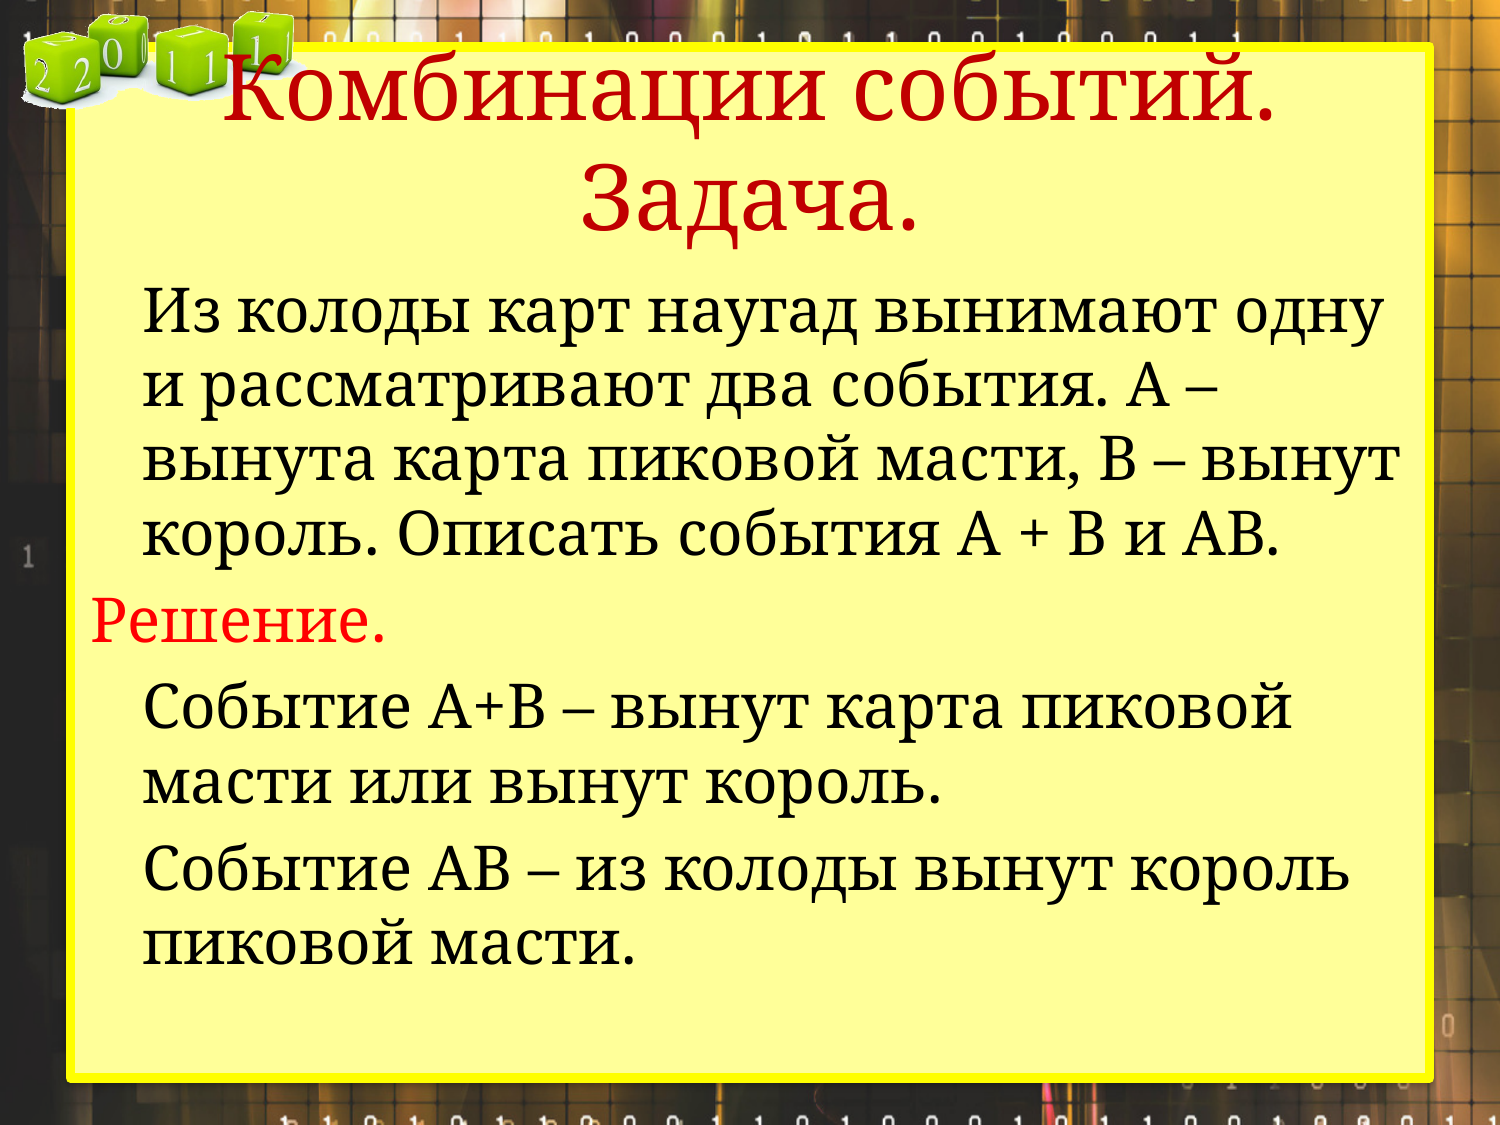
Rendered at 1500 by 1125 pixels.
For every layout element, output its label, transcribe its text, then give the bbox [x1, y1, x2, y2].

list Из колоды карт наугад вынимают одну и рассматривают два события. А – вынута карта пиковой масти, В – вынут король. Описать события А + В и АВ. Решение. Событие А+В – вынут карта пиковой масти или вынут король. Событие АВ – из колоды вынут король пиковой масти. [75, 262, 1425, 1005]
title Комбинации событий. Задача. [75, 45, 1425, 233]
picture [0, 0, 332, 118]
